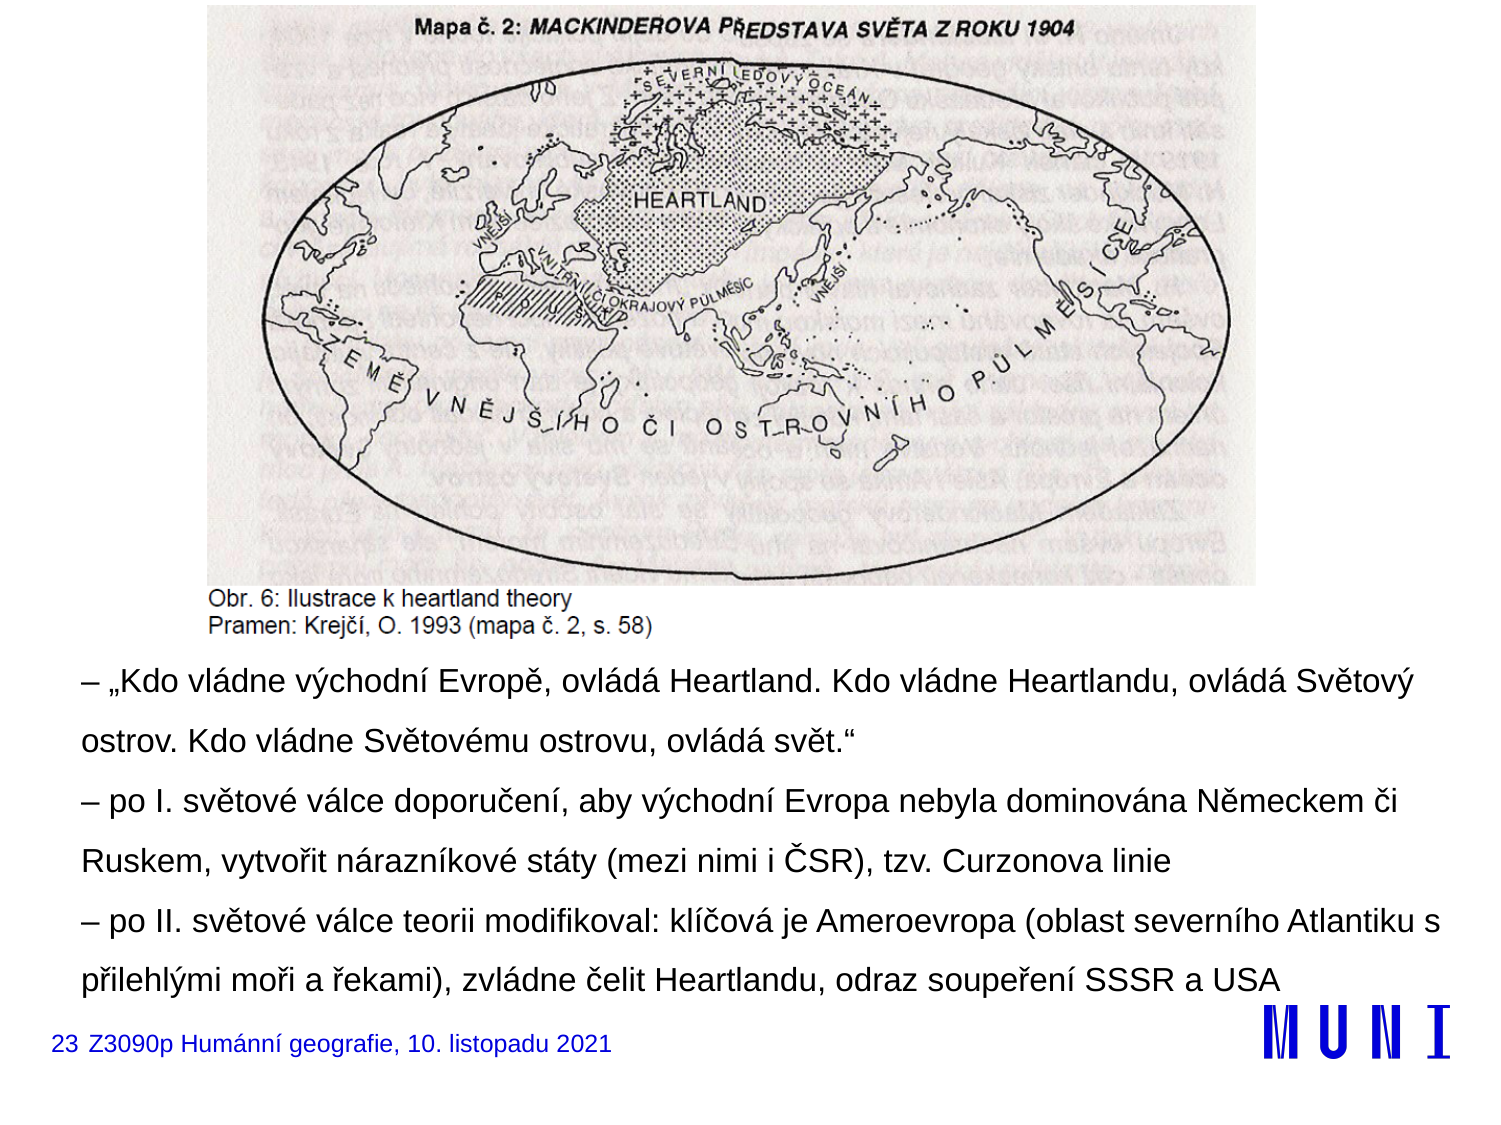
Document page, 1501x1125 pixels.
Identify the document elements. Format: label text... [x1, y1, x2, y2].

picture [204, 5, 1256, 640]
list – „Kdo vládne východní Evropě, ovládá Heartland. Kdo vládne Heartlandu, ovládá Světový ostrov. Kdo vládne Světovému ostrovu, ovládá svět.“ – po I. světové válce doporučení, aby východní Evropa nebyla dominována Německem či Ruskem, vytvořit nárazníkové státy (mezi nimi i ČSR), tzv. Curzonova linie – po II. světové válce teorii modifikoval: klíčová je Ameroevropa (oblast severního Atlantiku s přilehlými moři a řekami), zvládne čelit Heartlandu, odraz soupeření SSSR a USA [69, 639, 1451, 1079]
slide_number 23 [50, 1021, 69, 1063]
